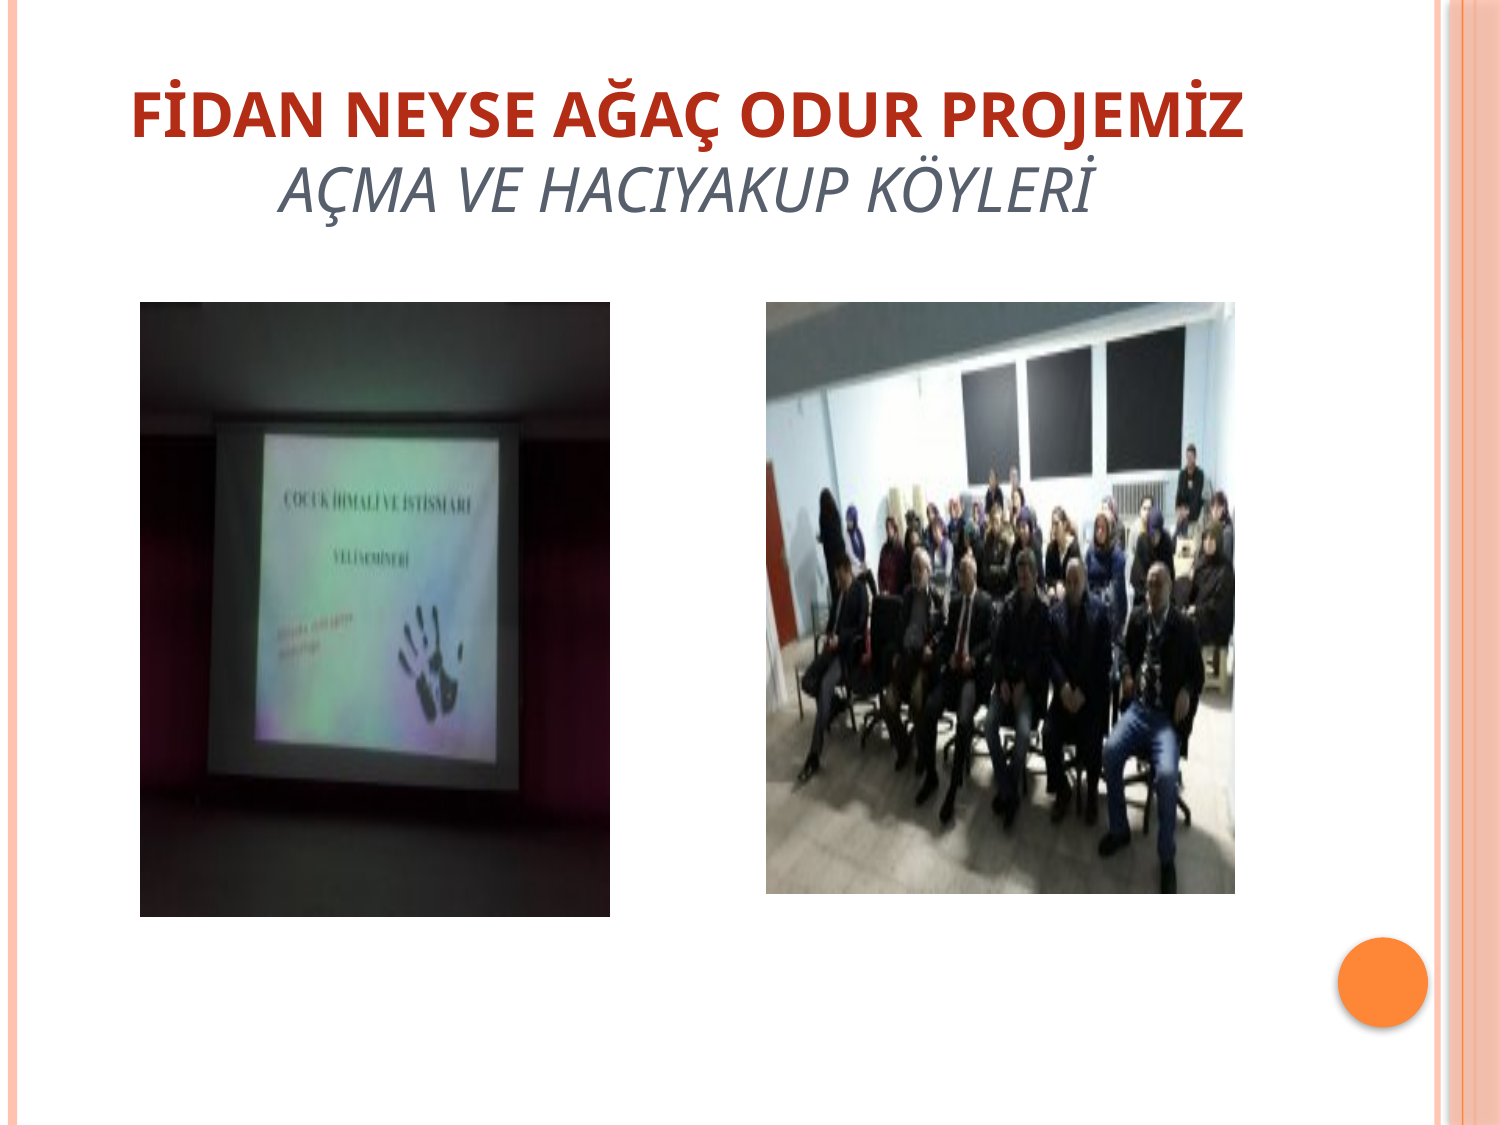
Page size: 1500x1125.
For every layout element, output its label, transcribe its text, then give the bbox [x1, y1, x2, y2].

title FİDAN NEYSE AĞAÇ ODUR PROJEMİZ AÇMA VE HACIYAKUP KÖYLERİ [75, 45, 1300, 233]
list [765, 302, 1236, 894]
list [140, 302, 610, 918]
